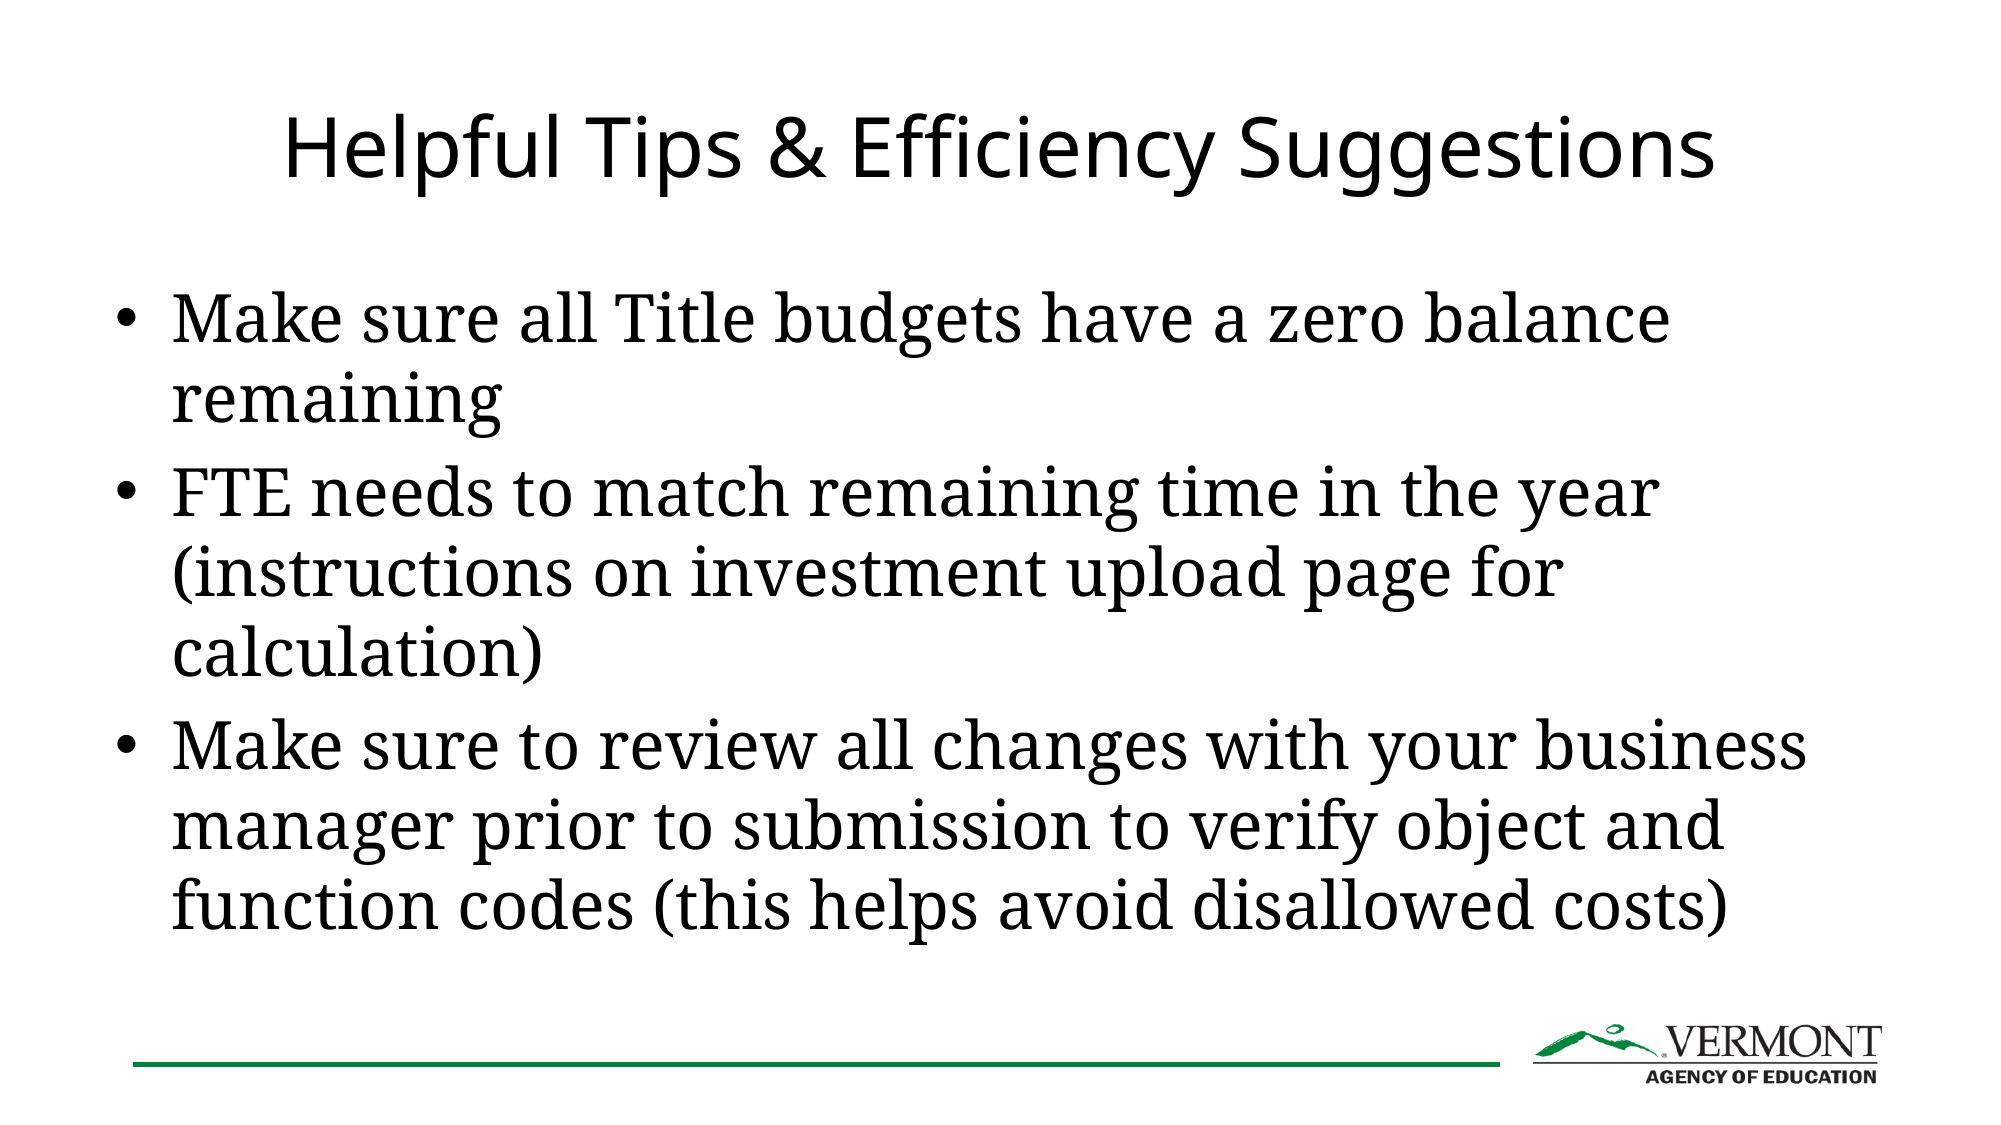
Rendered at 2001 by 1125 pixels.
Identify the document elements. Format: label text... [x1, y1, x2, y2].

title Helpful Tips & Efficiency Suggestions [99, 50, 1900, 238]
list Make sure all Title budgets have a zero balance remaining FTE needs to match remaining time in the year (instructions on investment upload page for calculation) Make sure to review all changes with your business manager prior to submission to verify object and function codes (this helps avoid disallowed costs) [99, 268, 1838, 1075]
picture [1533, 1024, 1882, 1101]
